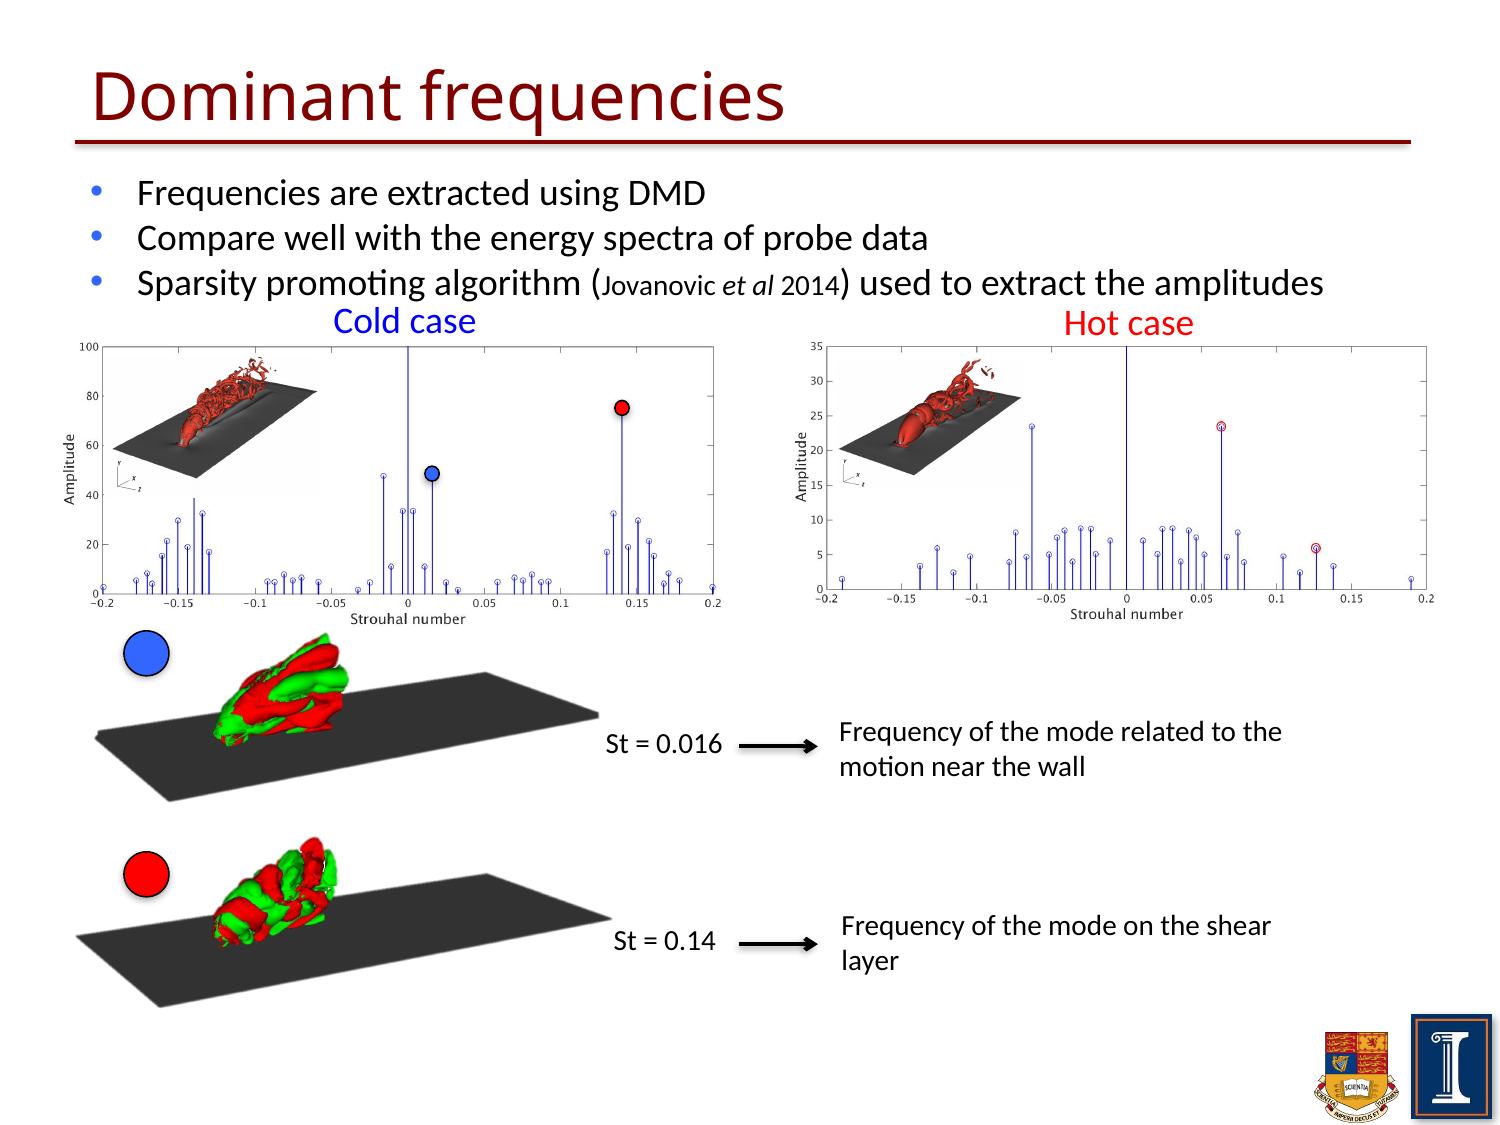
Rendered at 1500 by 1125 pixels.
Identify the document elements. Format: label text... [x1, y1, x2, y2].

text_box Hot case [1049, 291, 1210, 322]
title Dominant frequencies [75, 45, 1425, 142]
text_box Frequency of the mode on the shear layer [826, 899, 1309, 984]
text_box St = 0.016 [610, 716, 738, 767]
text_box Cold case [318, 288, 492, 322]
picture [84, 630, 607, 816]
text_box St = 0.14 [628, 913, 732, 964]
picture [1411, 1014, 1492, 1119]
picture [1314, 1032, 1399, 1123]
picture [66, 827, 624, 1019]
text_box Frequencies are extracted using DMD Compare well with the energy spectra of probe data Sparsity promoting algorithm (Jovanovic et al 2014) used to extract the amplitudes [75, 161, 1340, 311]
text_box Frequency of the mode related to the motion near the wall [824, 705, 1307, 790]
picture [0, 323, 1500, 627]
